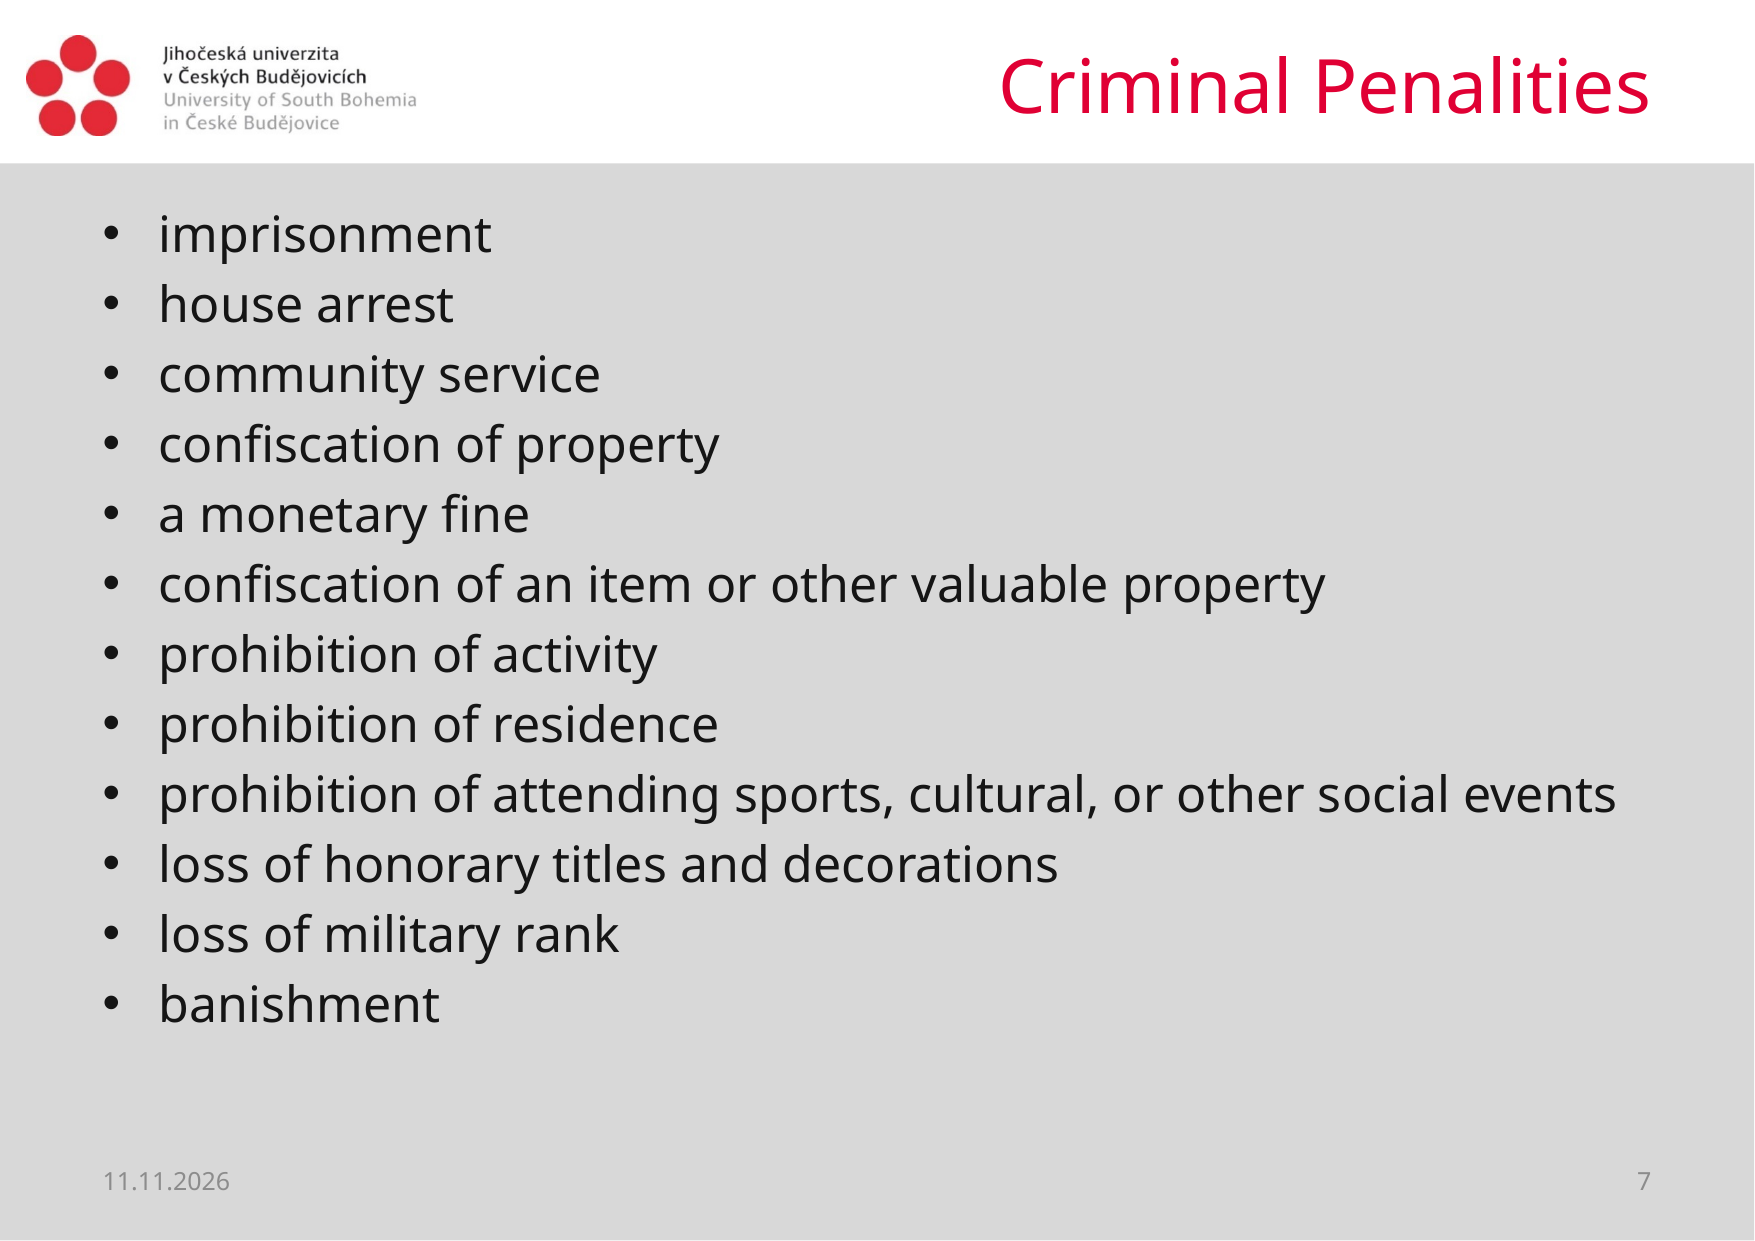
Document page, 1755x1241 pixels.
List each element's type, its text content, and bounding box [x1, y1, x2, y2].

title Criminal Penalities [448, 29, 1667, 139]
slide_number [87, 1149, 498, 1216]
list imprisonment house arrest community service confiscation of property a monetary fine confiscation of an item or other valuable property prohibition of activity prohibition of residence prohibition of attending sports, cultural, or other social events loss of honorary titles and decorations loss of military rank banishment [87, 194, 1667, 1109]
picture [26, 35, 417, 136]
slide_number 7 [1257, 1149, 1667, 1216]
